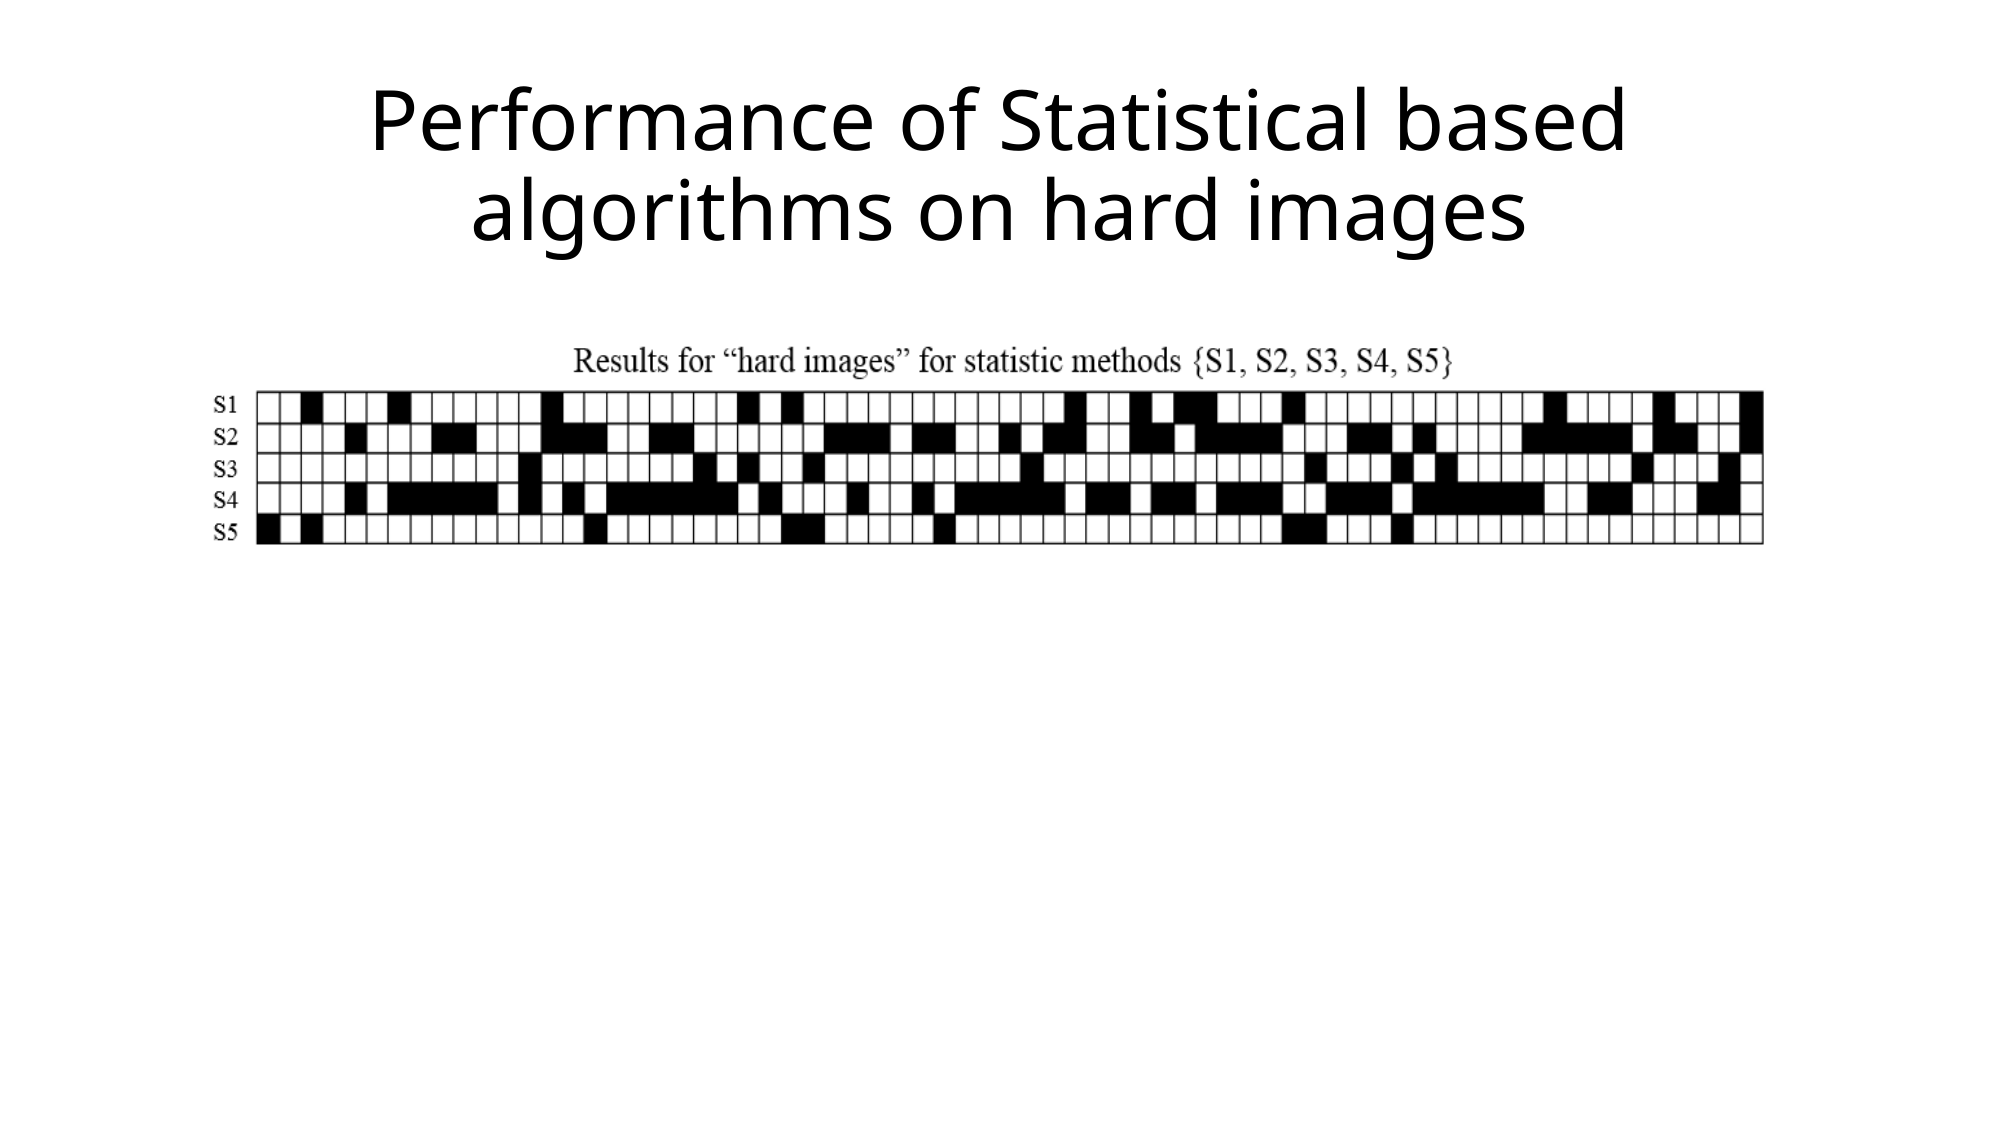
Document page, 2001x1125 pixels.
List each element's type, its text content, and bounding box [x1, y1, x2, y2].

title Performance of Statistical based algorithms on hard images [137, 59, 1863, 278]
picture [192, 326, 1769, 551]
